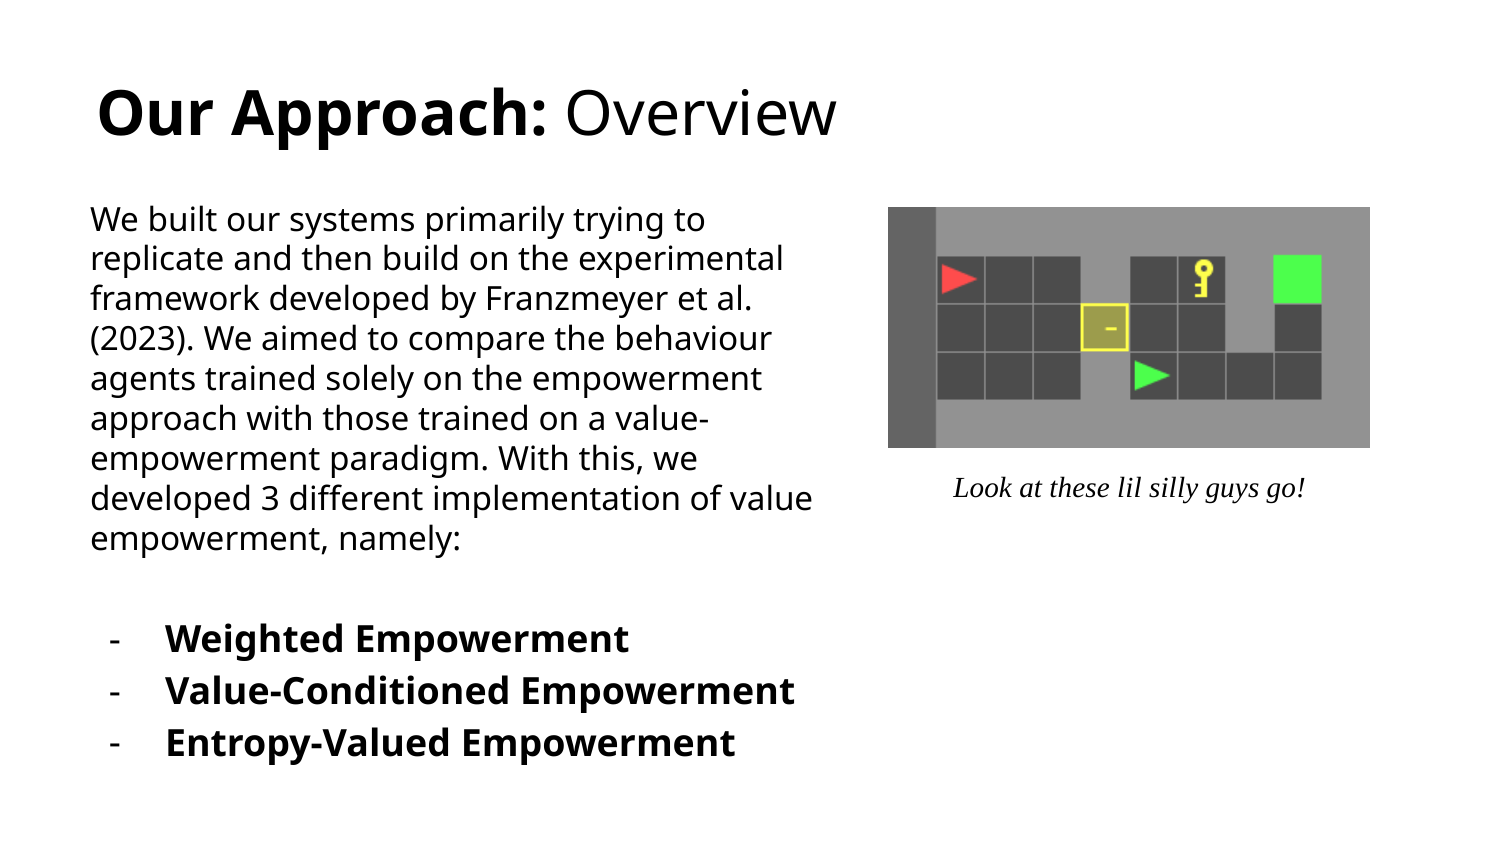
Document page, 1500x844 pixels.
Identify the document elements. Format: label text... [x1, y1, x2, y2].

picture [888, 207, 1370, 449]
subtitle Look at these lil silly guys go! [938, 447, 1500, 844]
title Our Approach: Overview [81, 49, 1479, 164]
subtitle We built our systems primarily trying to replicate and then build on the experimental framework developed by Franzmeyer et al. (2023). We aimed to compare the behaviour agents trained solely on the empowerment approach with those trained on a value-empowerment paradigm. With this, we developed 3 different implementation of value empowerment, namely: Weighted Empowerment Value-Conditioned Empowerment Entropy-Valued Empowerment [0, 182, 837, 782]
